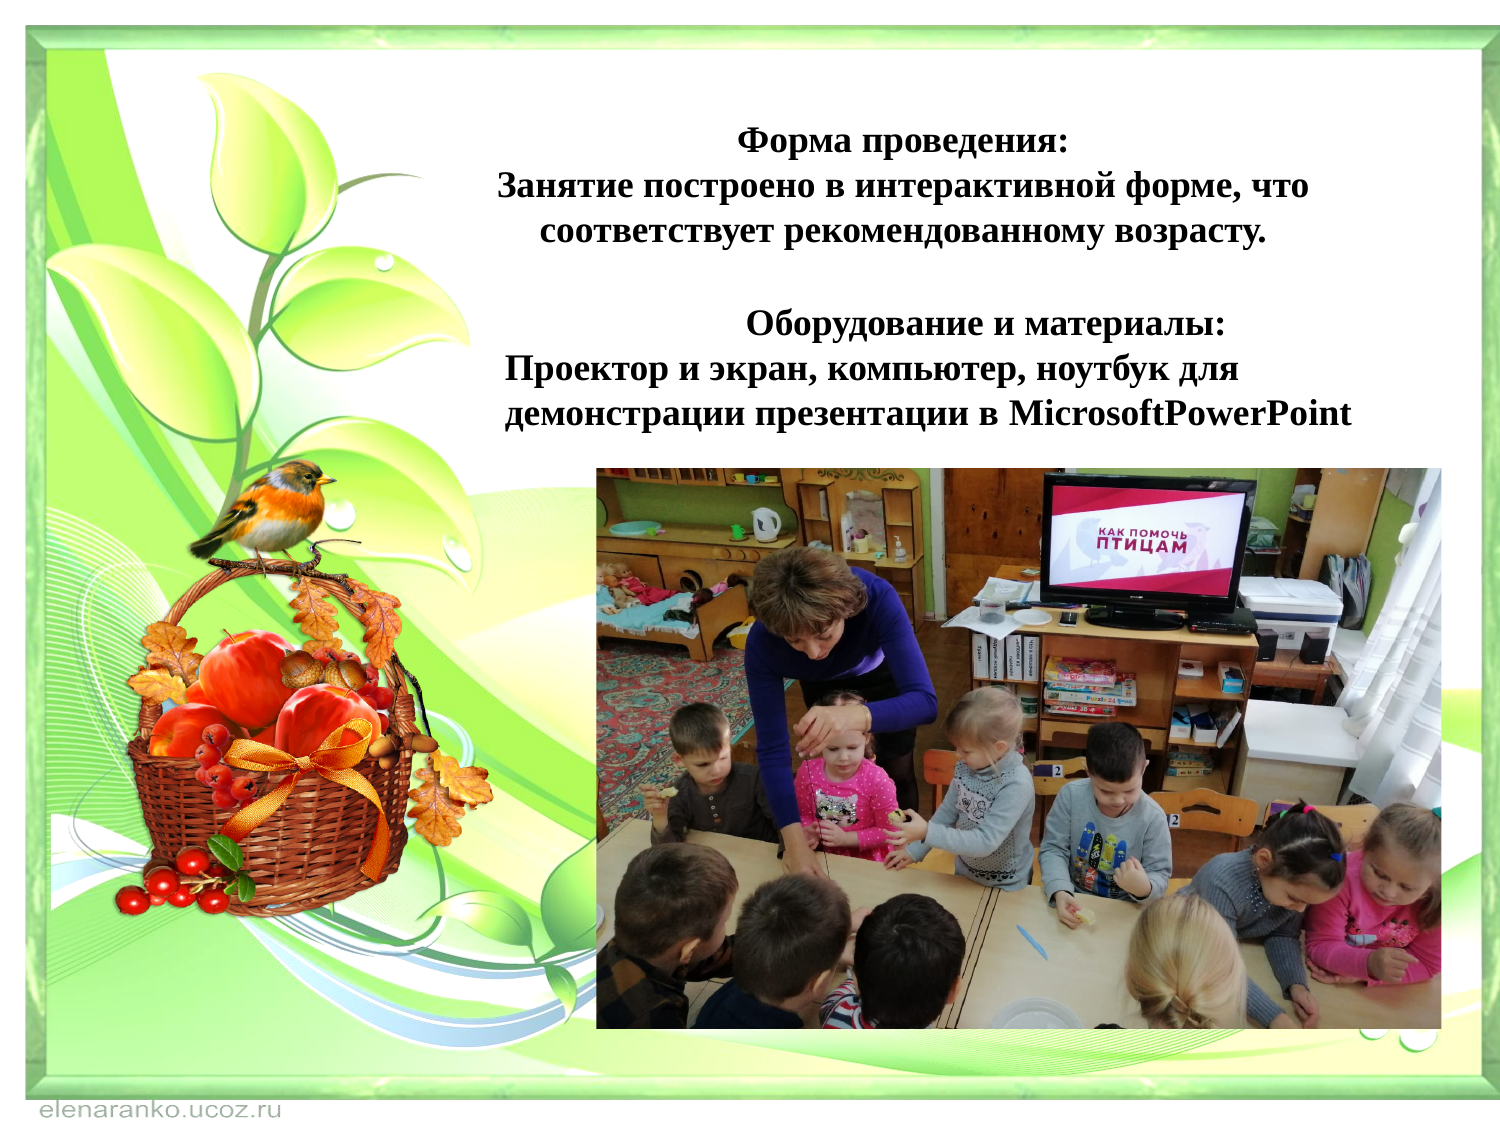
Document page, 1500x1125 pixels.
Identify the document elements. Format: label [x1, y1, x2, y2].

list [0, 0, 1500, 1125]
picture [596, 467, 1442, 1030]
picture [100, 444, 503, 940]
